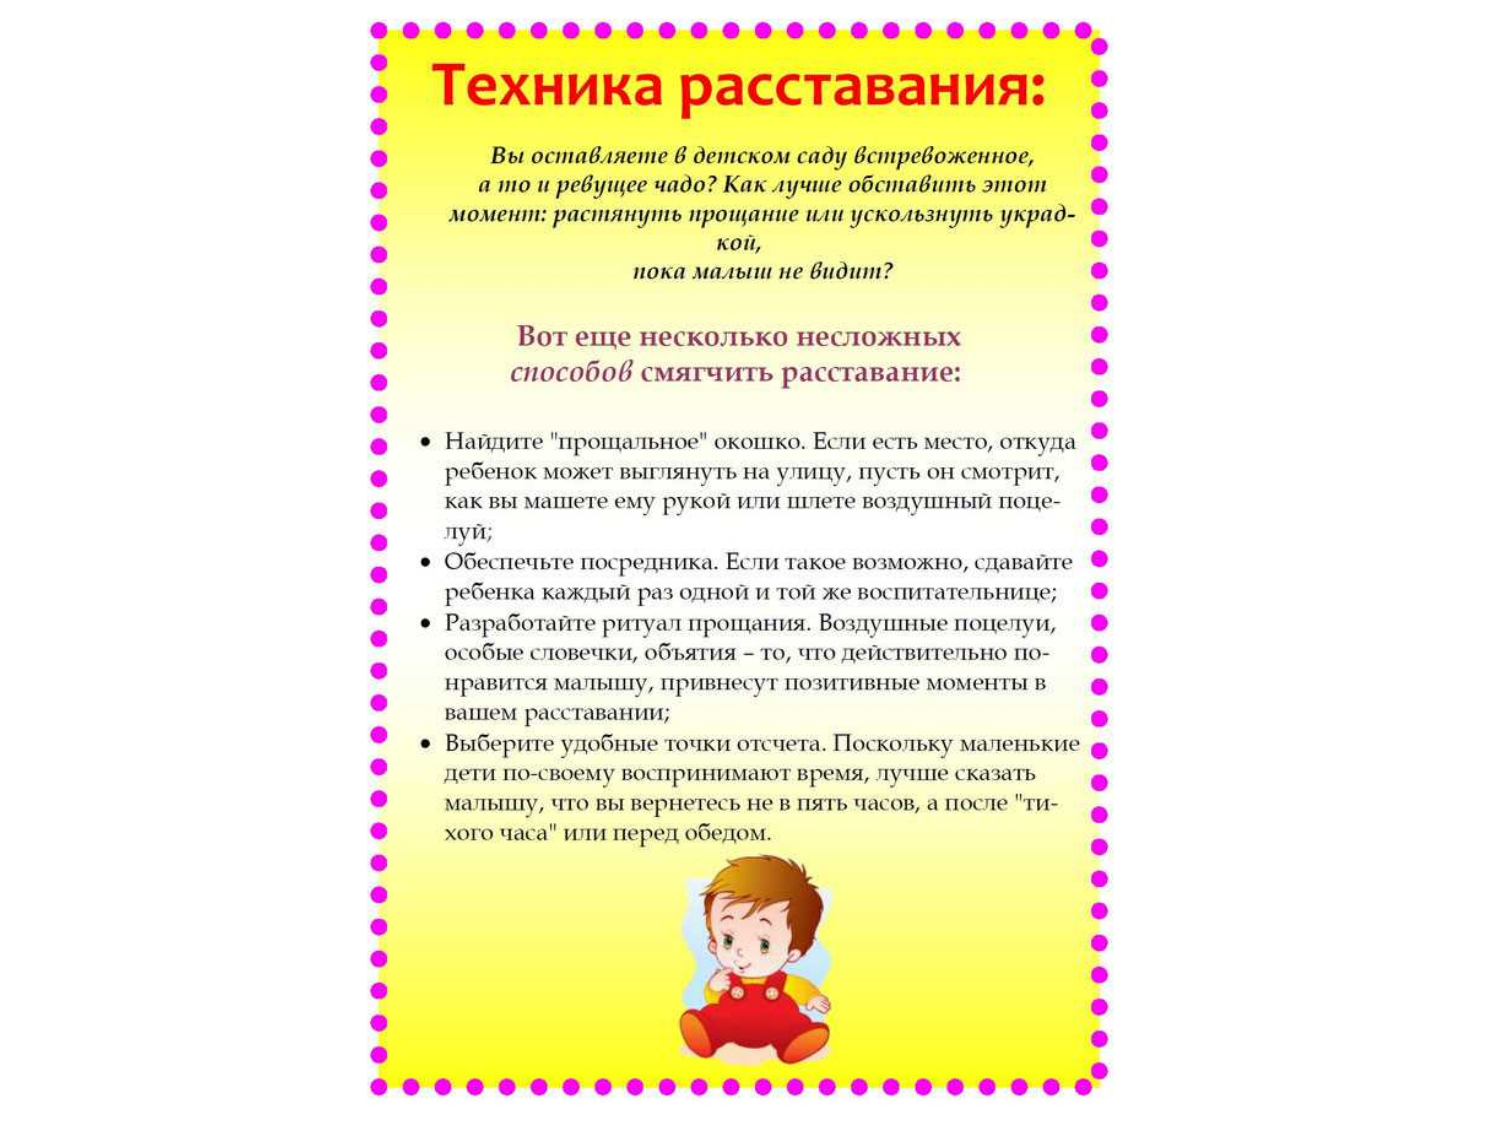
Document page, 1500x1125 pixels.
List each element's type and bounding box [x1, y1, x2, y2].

picture [348, 0, 1133, 1114]
